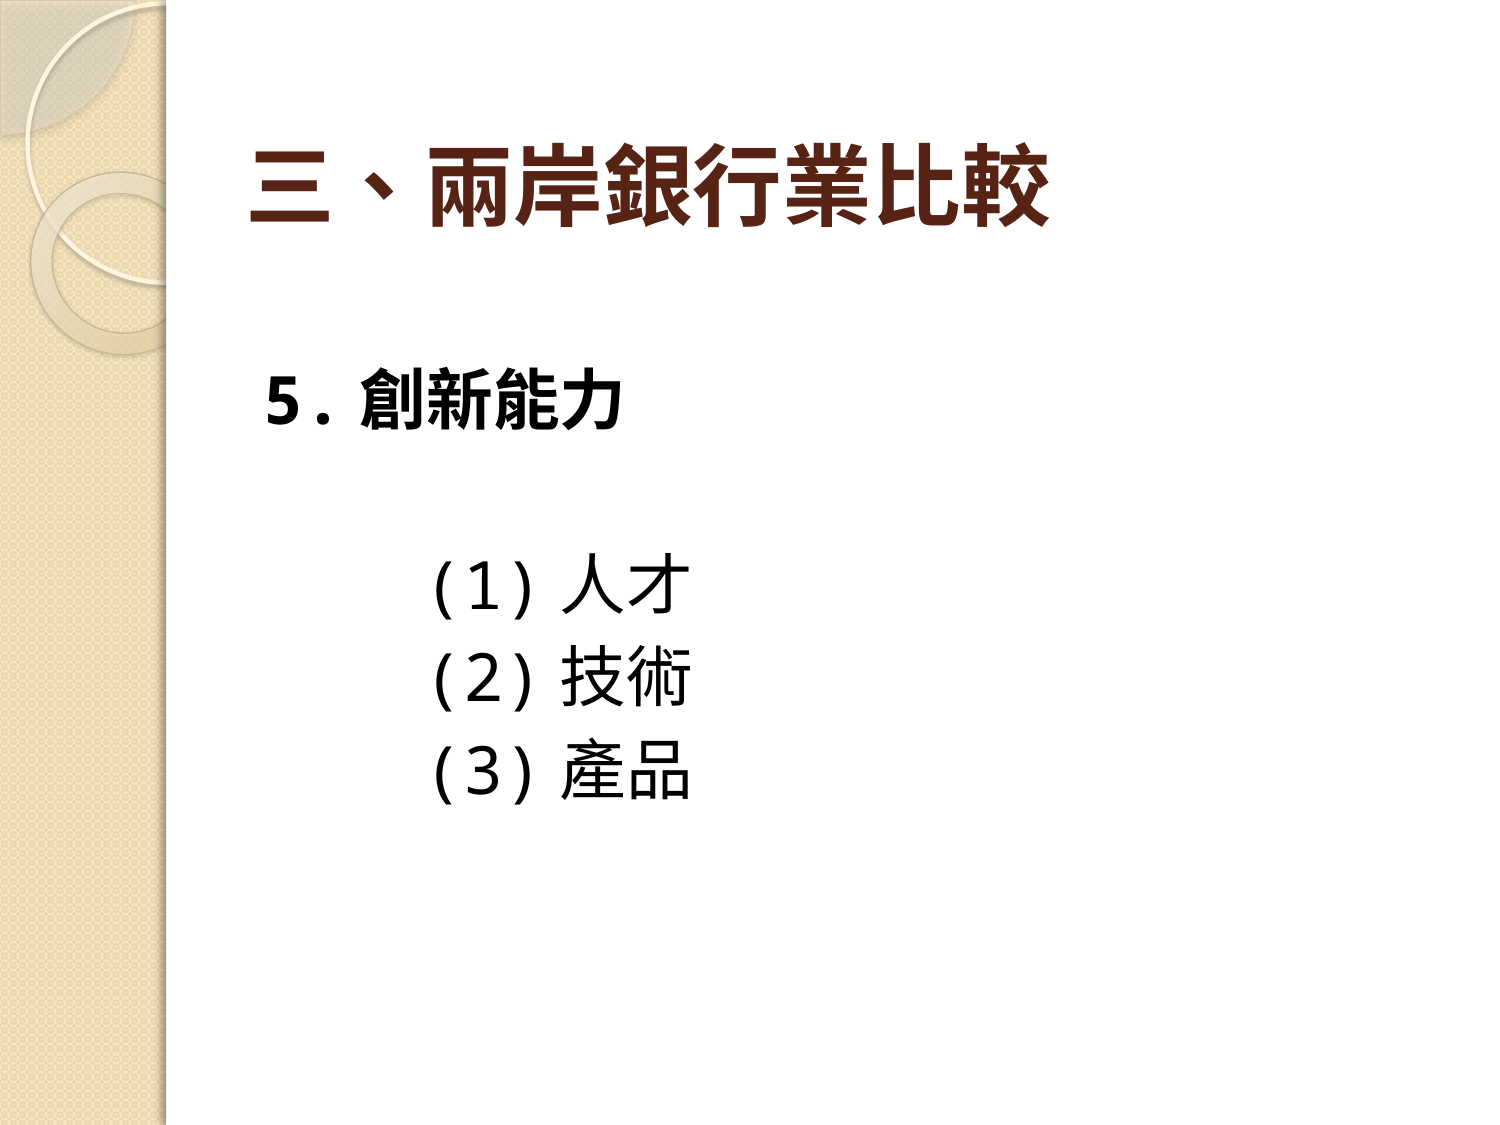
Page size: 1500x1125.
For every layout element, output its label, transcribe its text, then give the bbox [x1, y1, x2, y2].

title 三、兩岸銀行業比較 [230, 90, 1461, 278]
list 5.創新能力 (1)人才 (2)技術 (3)產品 [235, 349, 1466, 1026]
